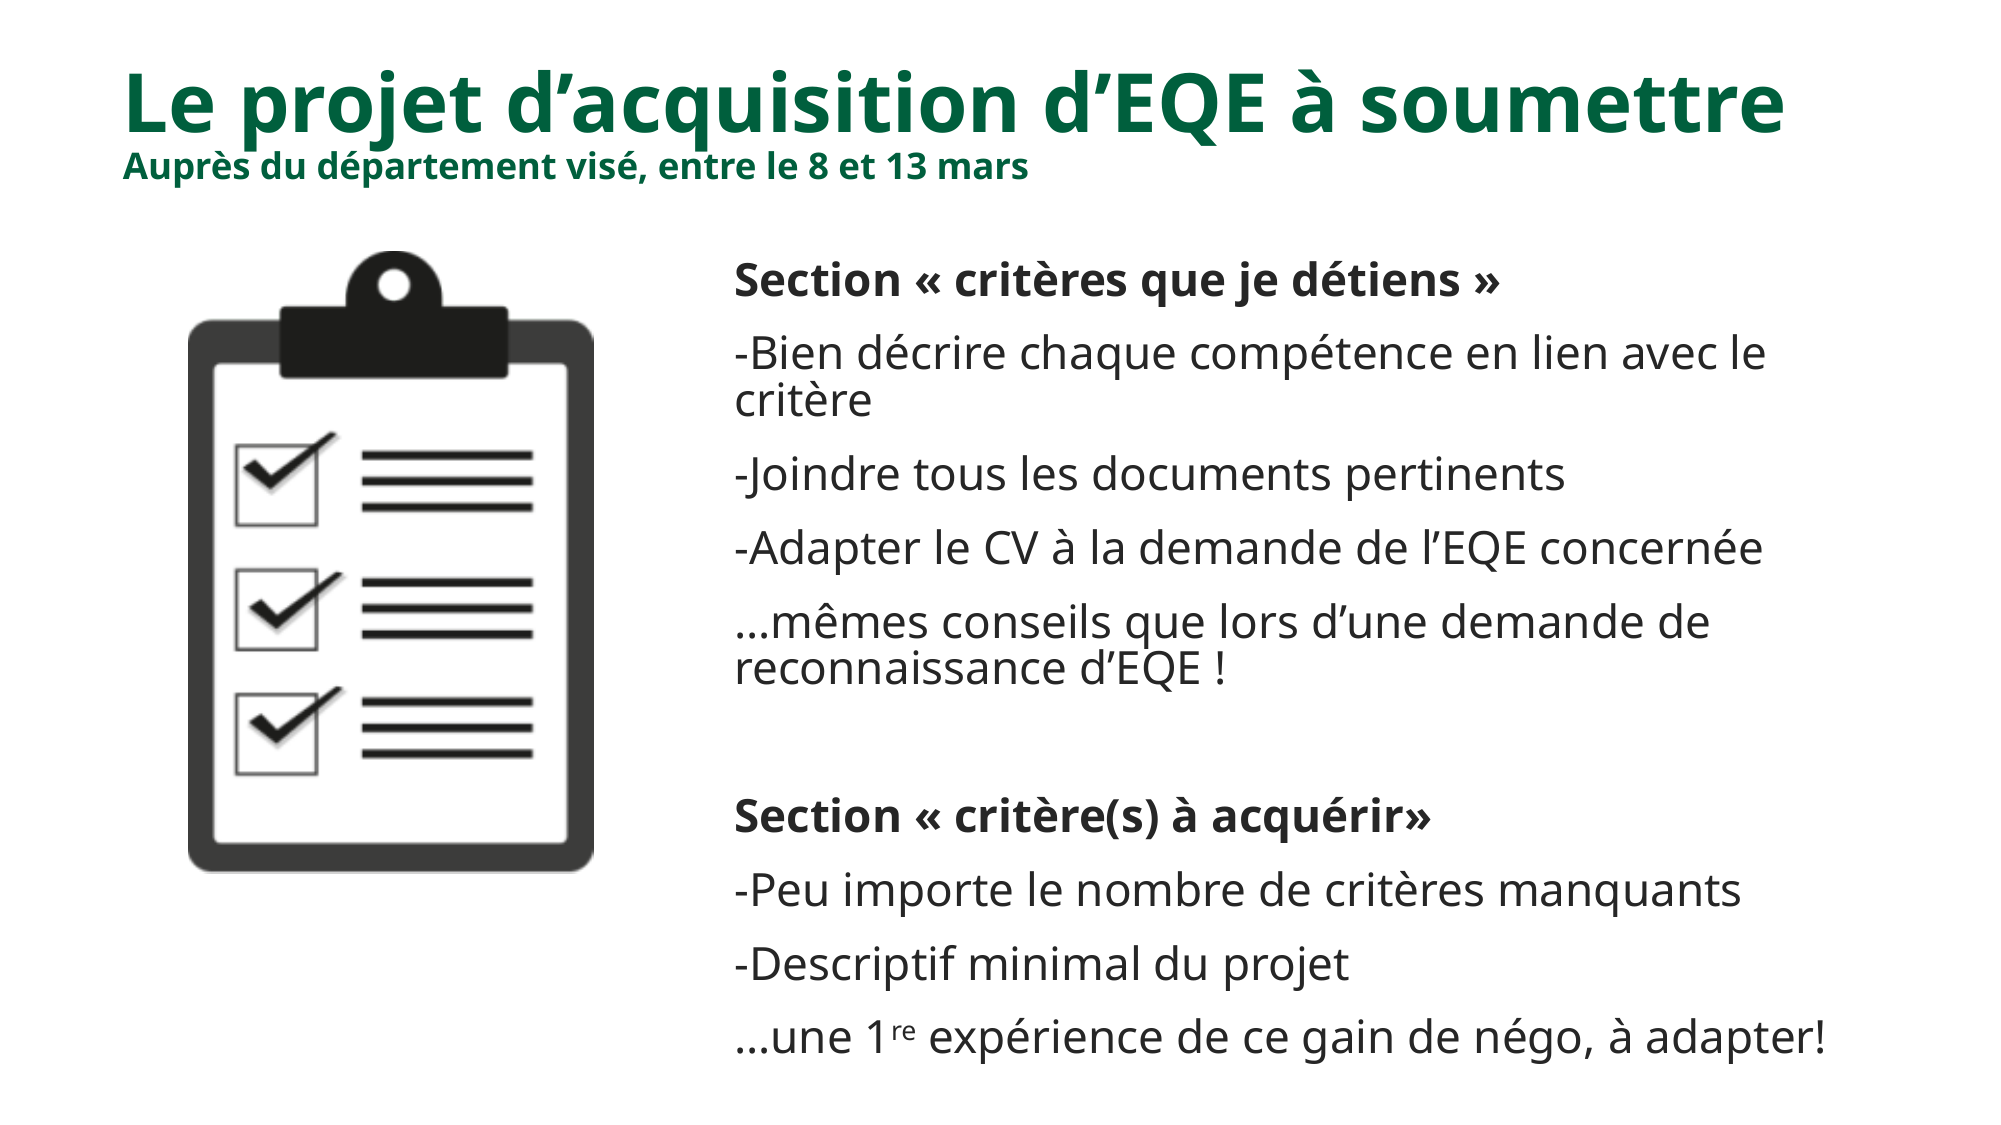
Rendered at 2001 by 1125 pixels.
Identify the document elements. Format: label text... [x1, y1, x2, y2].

picture [188, 250, 594, 874]
title Le projet d’acquisition d’EQE à soumettre Auprès du département visé, entre le 8 et 13 mars [107, 57, 1876, 196]
list Section « critères que je détiens » -Bien décrire chaque compétence en lien avec le critère -Joindre tous les documents pertinents -Adapter le CV à la demande de l’EQE concernée …mêmes conseils que lors d’une demande de reconnaissance d’EQE ! Section « critère(s) à acquérir» -Peu importe le nombre de critères manquants -Descriptif minimal du projet …une 1re expérience de ce gain de négo, à adapter! [719, 251, 1930, 1067]
